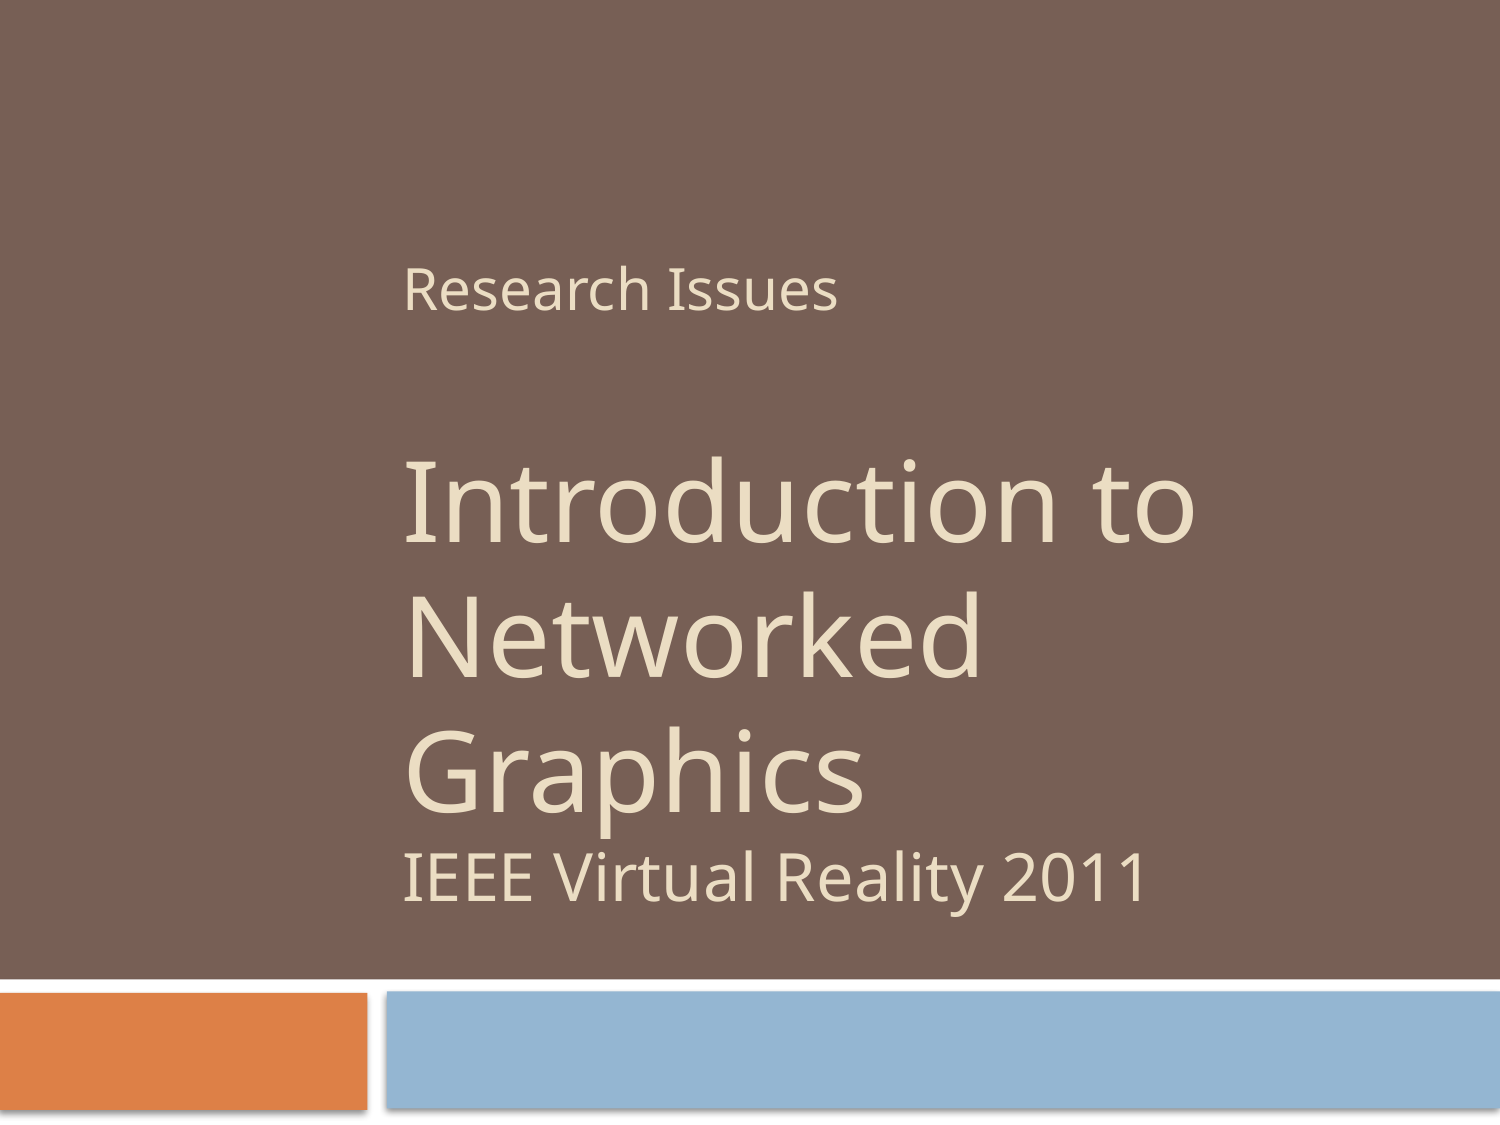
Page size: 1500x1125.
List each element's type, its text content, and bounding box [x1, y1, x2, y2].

title Research Issues [387, 200, 1450, 375]
